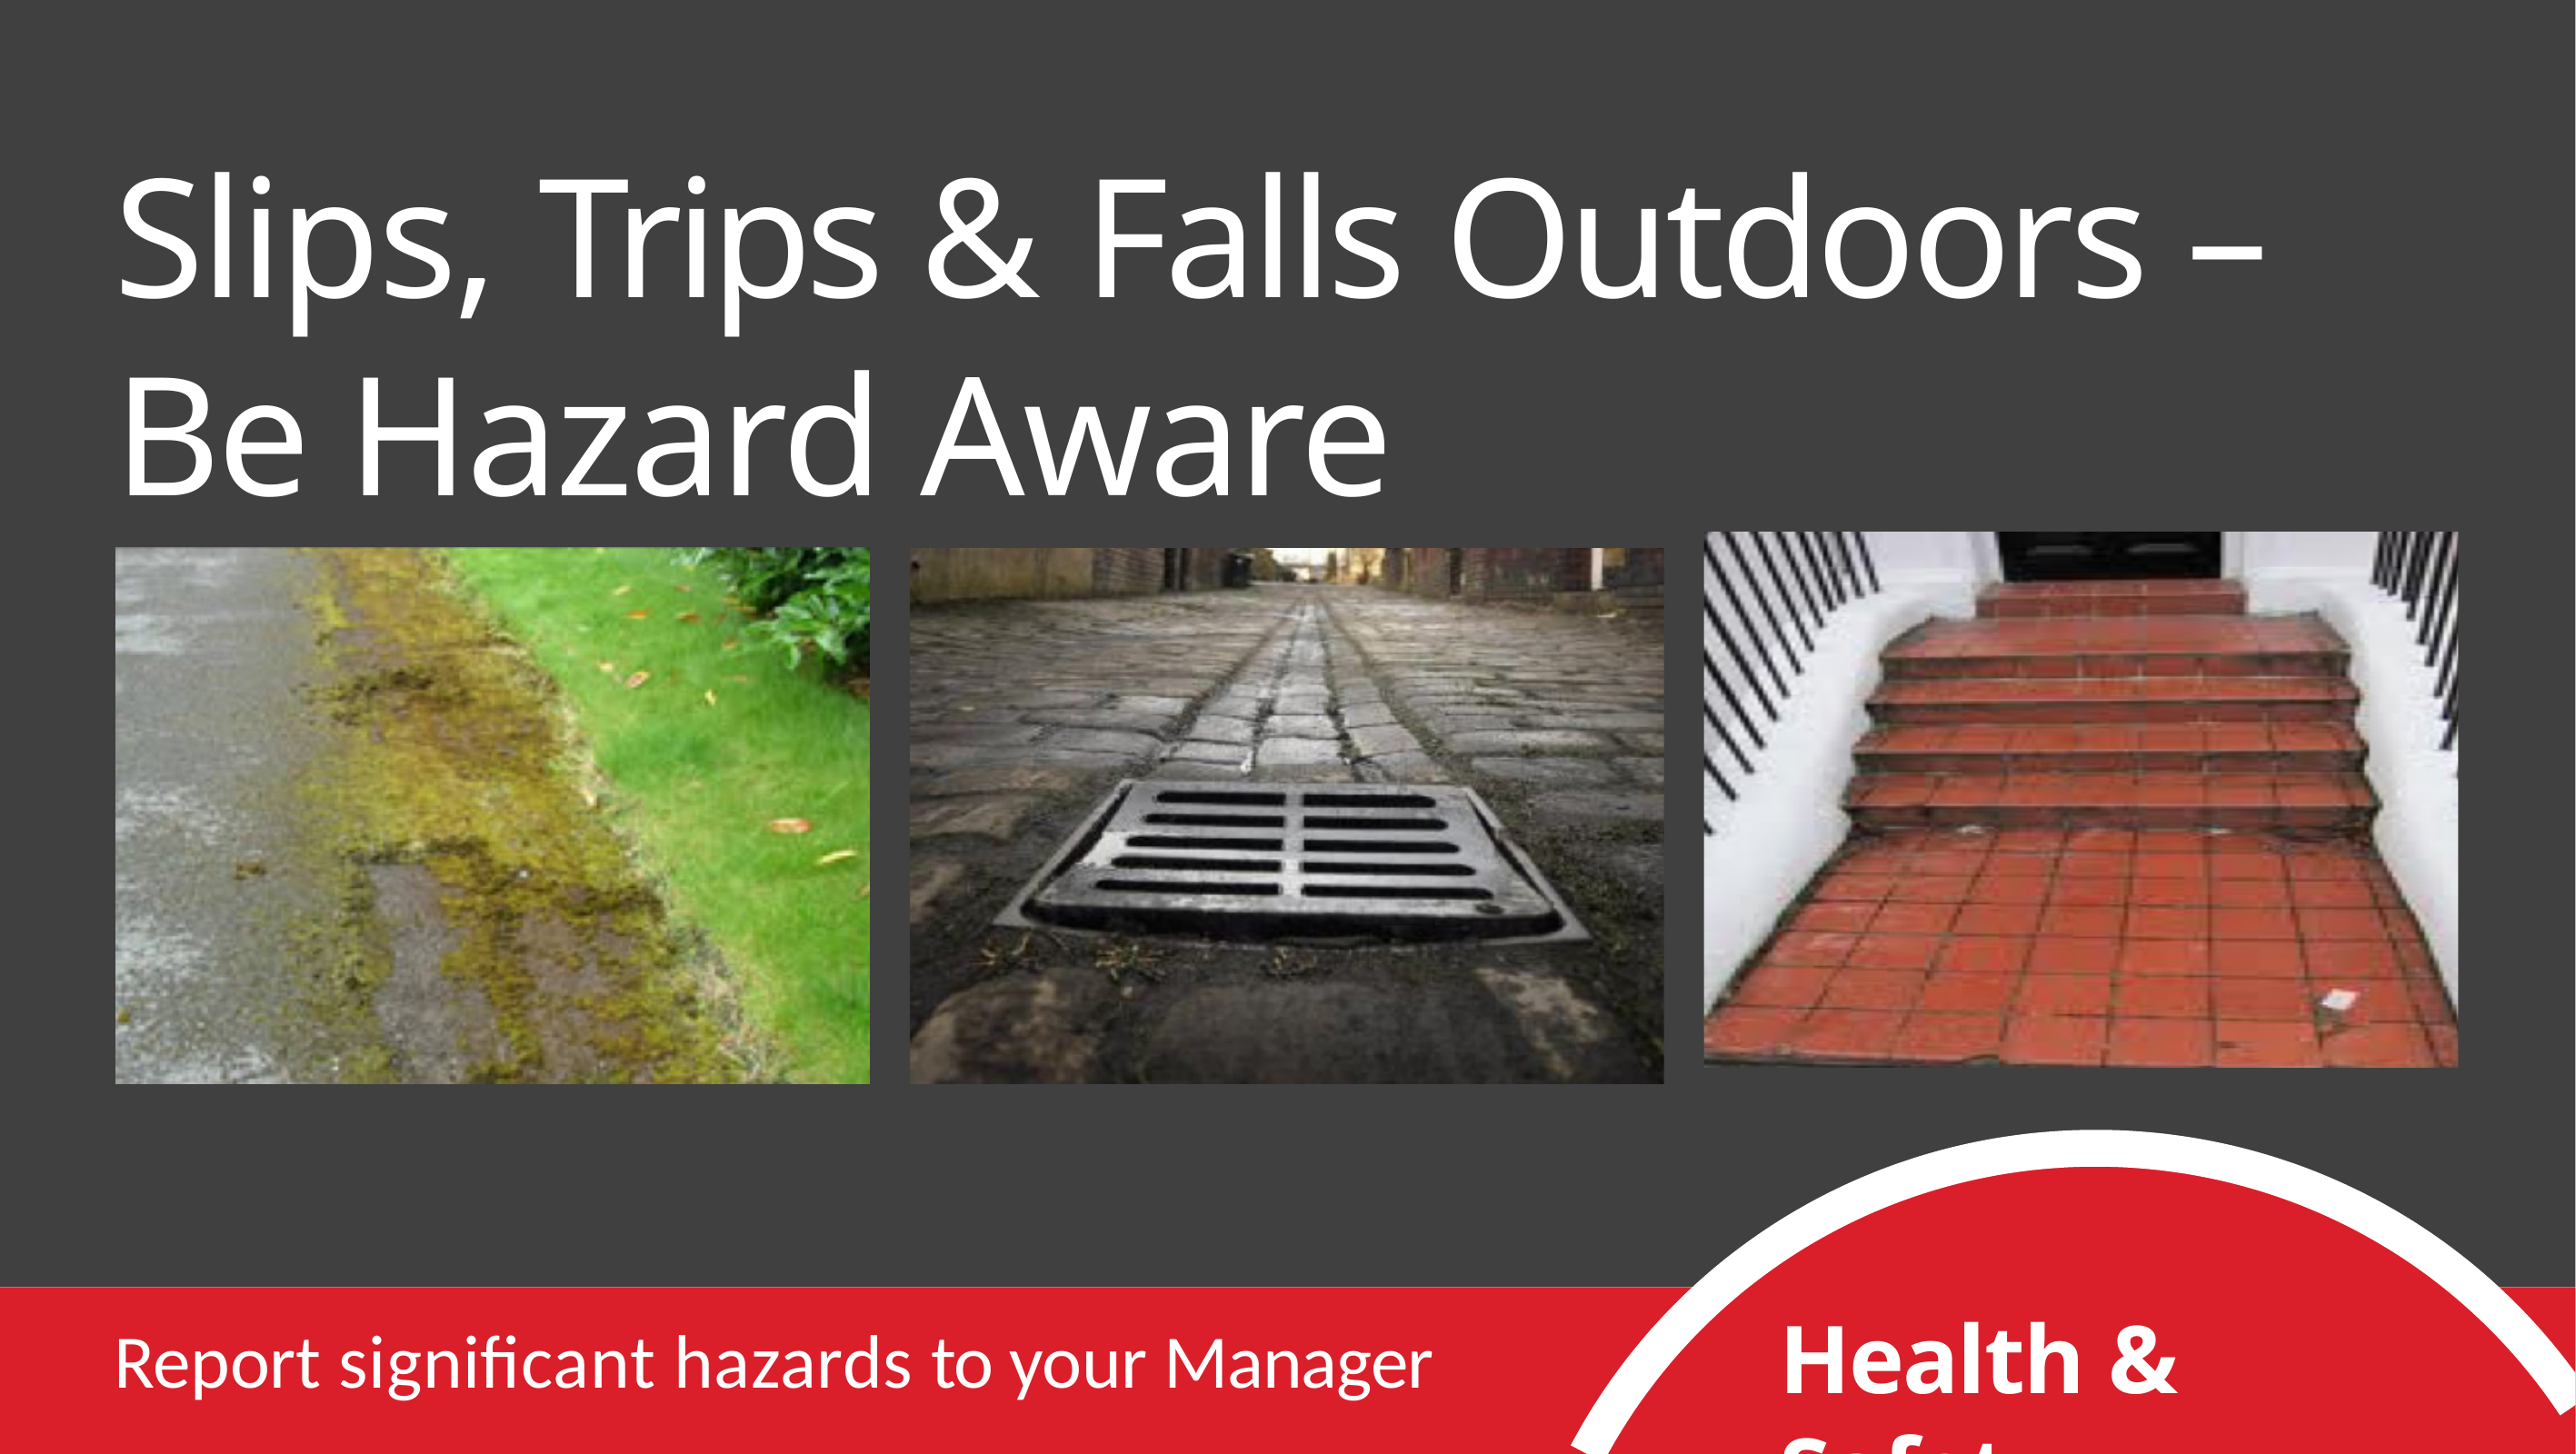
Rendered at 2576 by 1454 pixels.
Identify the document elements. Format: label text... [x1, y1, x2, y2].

text_box [909, 548, 1664, 1084]
footer Health & Safety [1777, 1296, 2415, 1454]
title Slips, Trips & Falls Outdoors – Be Hazard Aware [111, 131, 2440, 529]
slide_number Report significant hazards to your Manager [111, 1315, 1573, 1454]
text_box [115, 547, 870, 1084]
text_box [1703, 532, 2459, 1068]
